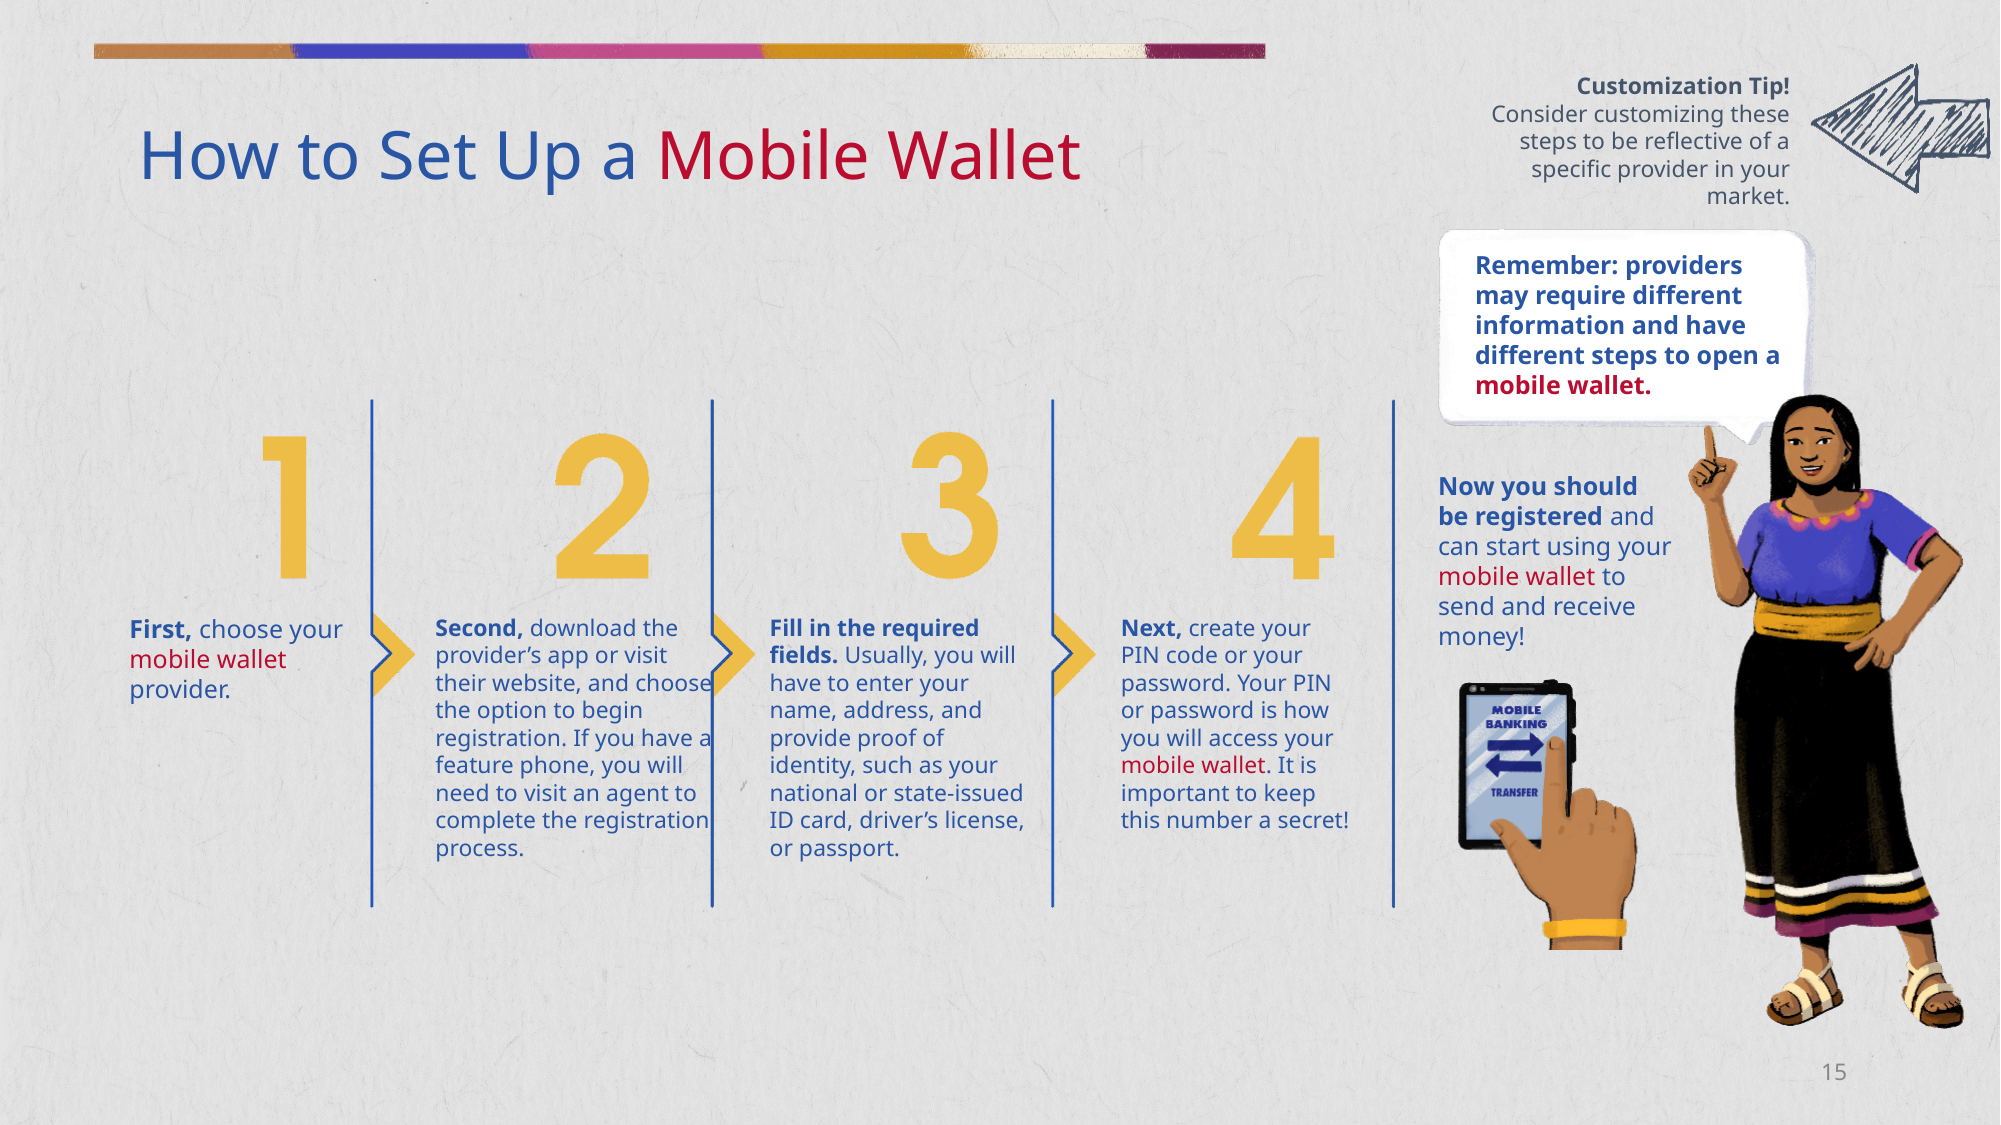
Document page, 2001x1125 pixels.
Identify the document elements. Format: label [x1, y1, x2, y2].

picture [1392, 667, 1763, 959]
text_box [47, 273, 1567, 1036]
text_box [1277, 143, 2000, 1070]
picture [0, 0, 2000, 1125]
